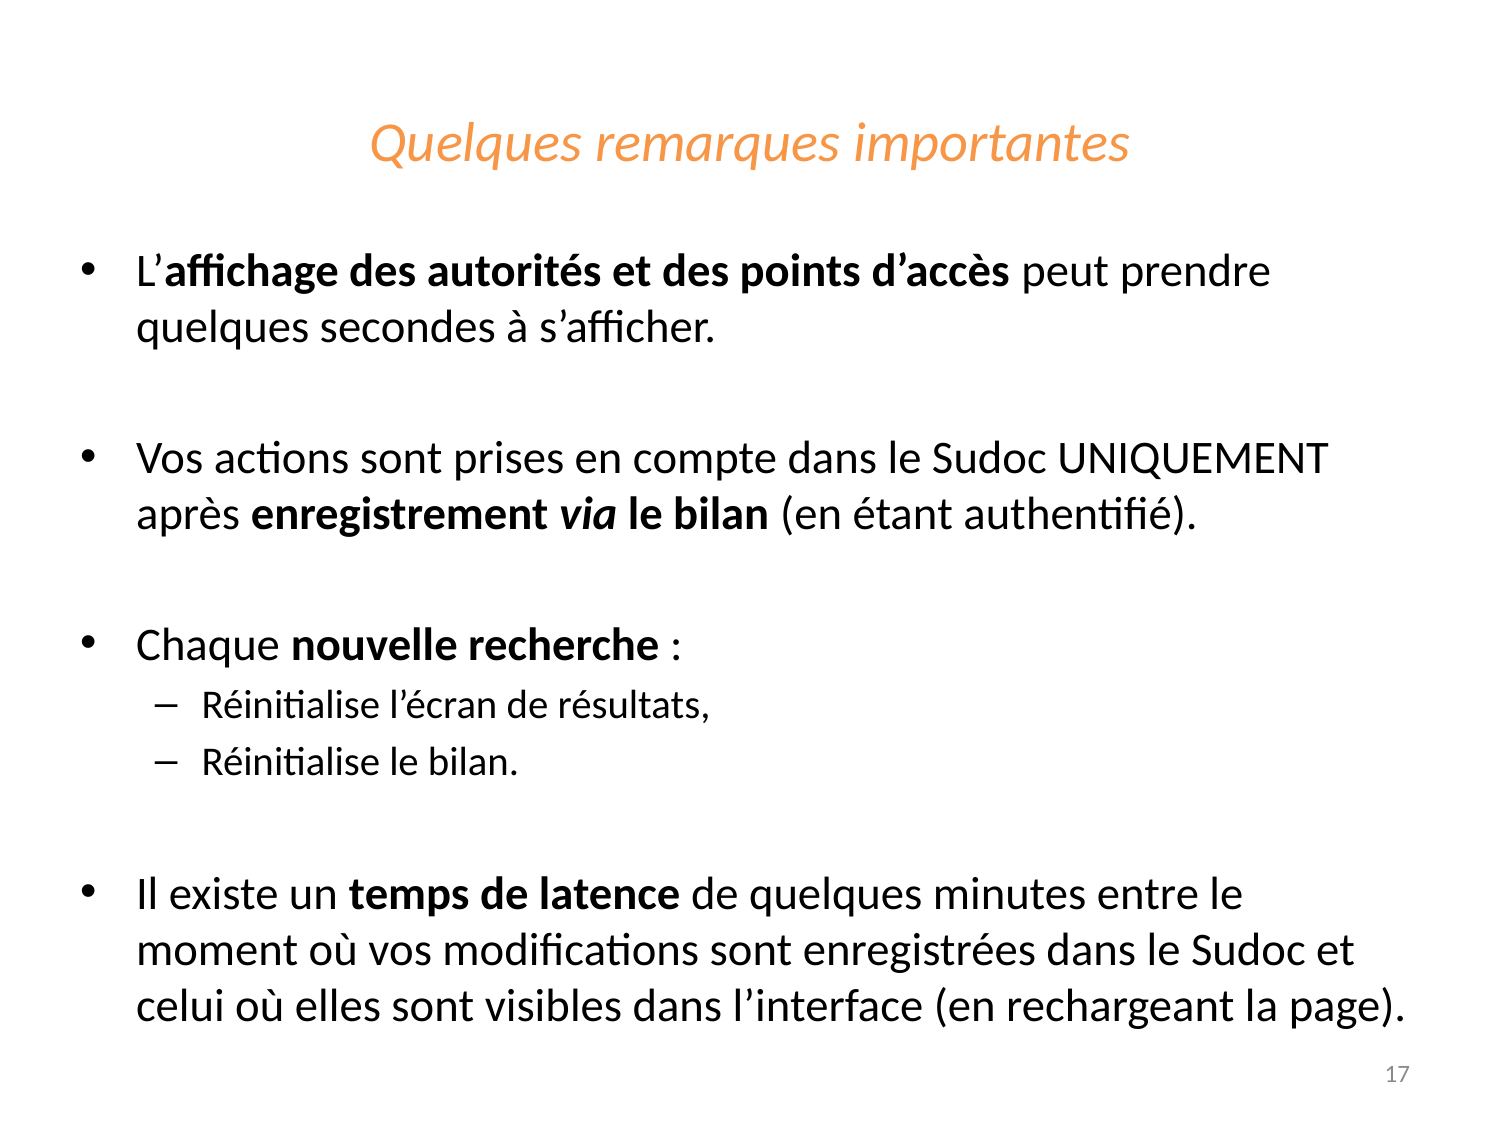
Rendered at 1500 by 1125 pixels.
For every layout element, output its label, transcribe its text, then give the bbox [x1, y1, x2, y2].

title Quelques remarques importantes [75, 45, 1425, 232]
slide_number 17 [1074, 1042, 1425, 1103]
list L’affichage des autorités et des points d’accès peut prendre quelques secondes à s’afficher. Vos actions sont prises en compte dans le Sudoc UNIQUEMENT après enregistrement via le bilan (en étant authentifié). Chaque nouvelle recherche : Réinitialise l’écran de résultats, Réinitialise le bilan. Il existe un temps de latence de quelques minutes entre le moment où vos modifications sont enregistrées dans le Sudoc et celui où elles sont visibles dans l’interface (en rechargeant la page). [64, 232, 1425, 1059]
